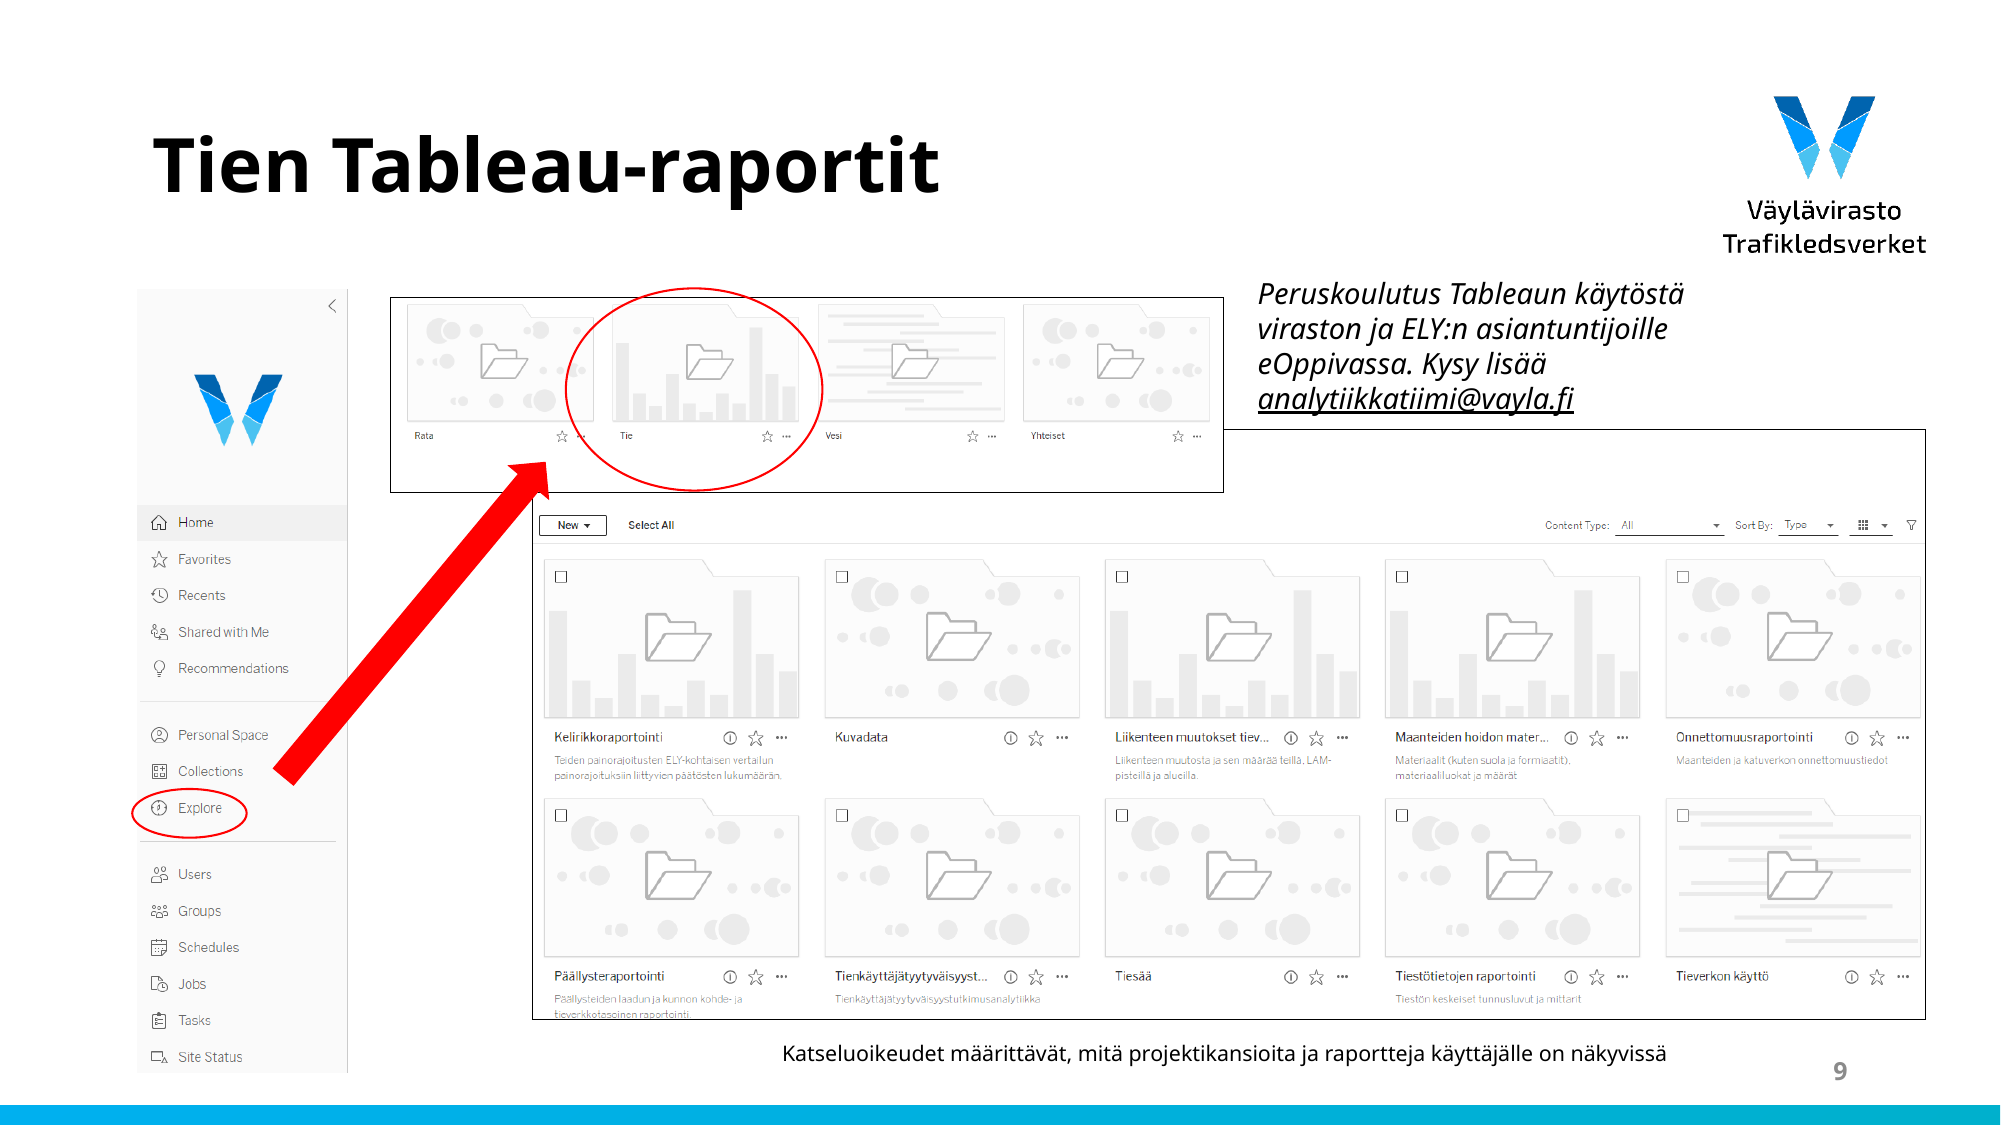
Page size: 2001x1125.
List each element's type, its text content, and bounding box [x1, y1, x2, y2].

picture [137, 289, 356, 1073]
text_box [131, 802, 137, 825]
title Tien Tableau-raportit [137, 59, 1680, 278]
text_box [356, 493, 532, 713]
text_box [641, 287, 747, 296]
text_box Peruskoulutus Tableaun käytöstä viraston ja ELY:n asiantuntijoille eOppivassa. Kysy lisää analytiikkatiimi@vayla.fi [1242, 267, 1797, 428]
picture [390, 296, 1926, 1020]
picture [1683, 57, 1967, 294]
list Katseluoikeudet määrittävät, mitä projektikansioita ja raportteja käyttäjälle on näkyvissä [767, 1035, 1719, 1096]
slide_number 9 [1777, 1042, 1863, 1103]
